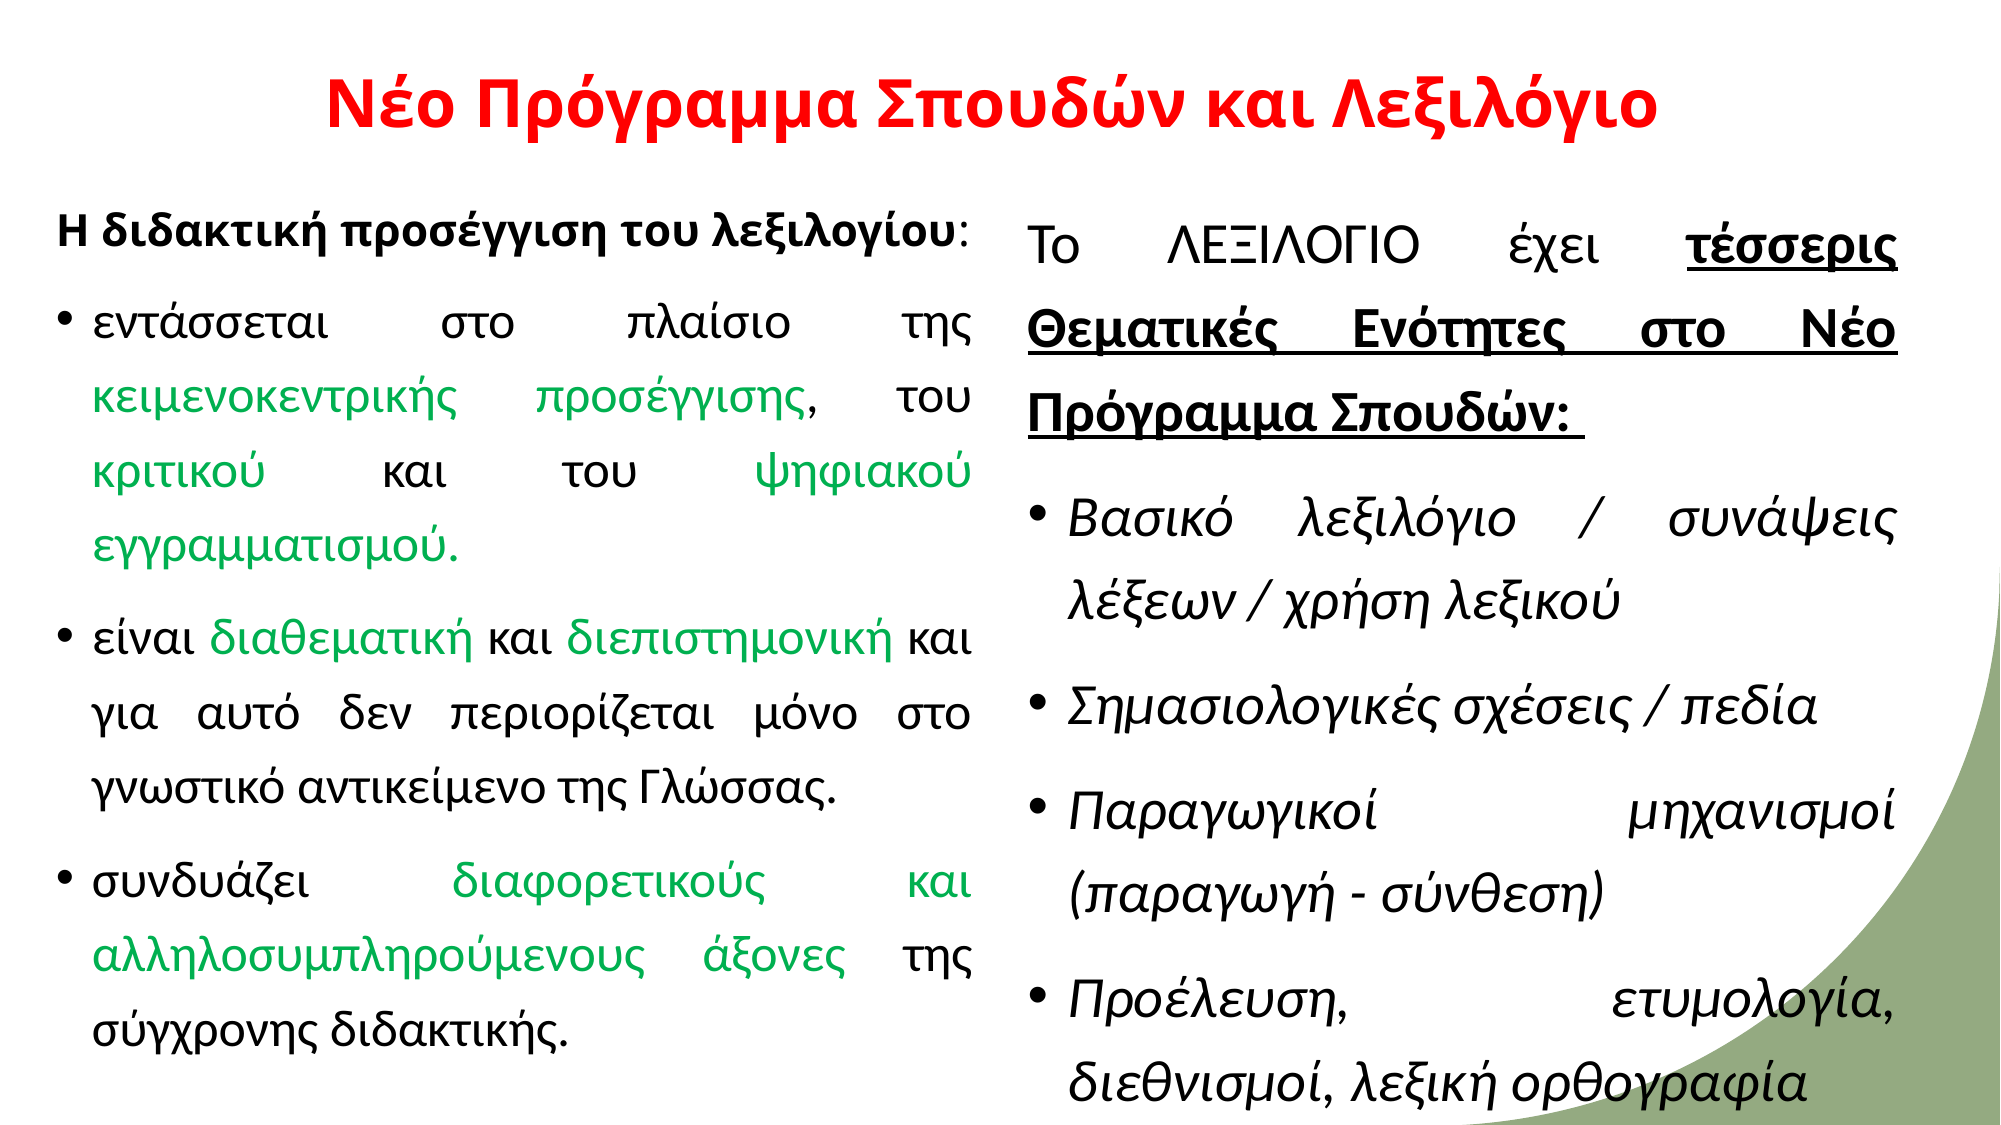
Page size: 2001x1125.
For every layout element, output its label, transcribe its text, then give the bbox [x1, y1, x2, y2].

title Νέο Πρόγραμμα Σπουδών και Λεξιλόγιο [176, 37, 1809, 229]
list Το ΛΕΞΙΛΟΓΙΟ έχει τέσσερις Θεματικές Ενότητες στο Νέο Πρόγραμμα Σπουδών: Βασικό λεξιλόγιο / συνάψεις λέξεων / χρήση λεξικού Σημασιολογικές σχέσεις / πεδία Παραγωγικοί μηχανισμοί (παραγωγή - σύνθεση) Προέλευση, ετυμολογία, διεθνισμοί, λεξική ορθογραφία [1012, 184, 1913, 1125]
list Η διδακτική προσέγγιση του λεξιλογίου: εντάσσεται στο πλαίσιο της κειμενοκεντρικής προσέγγισης, του κριτικού και του ψηφιακού εγγραμματισμού. είναι διαθεματική και διεπιστημονική και για αυτό δεν περιορίζεται μόνο στο γνωστικό αντικείμενο της Γλώσσας. συνδυάζει διαφορετικούς και αλληλοσυμπληρούμενους άξονες της σύγχρονης διδακτικής. [40, 184, 988, 1125]
